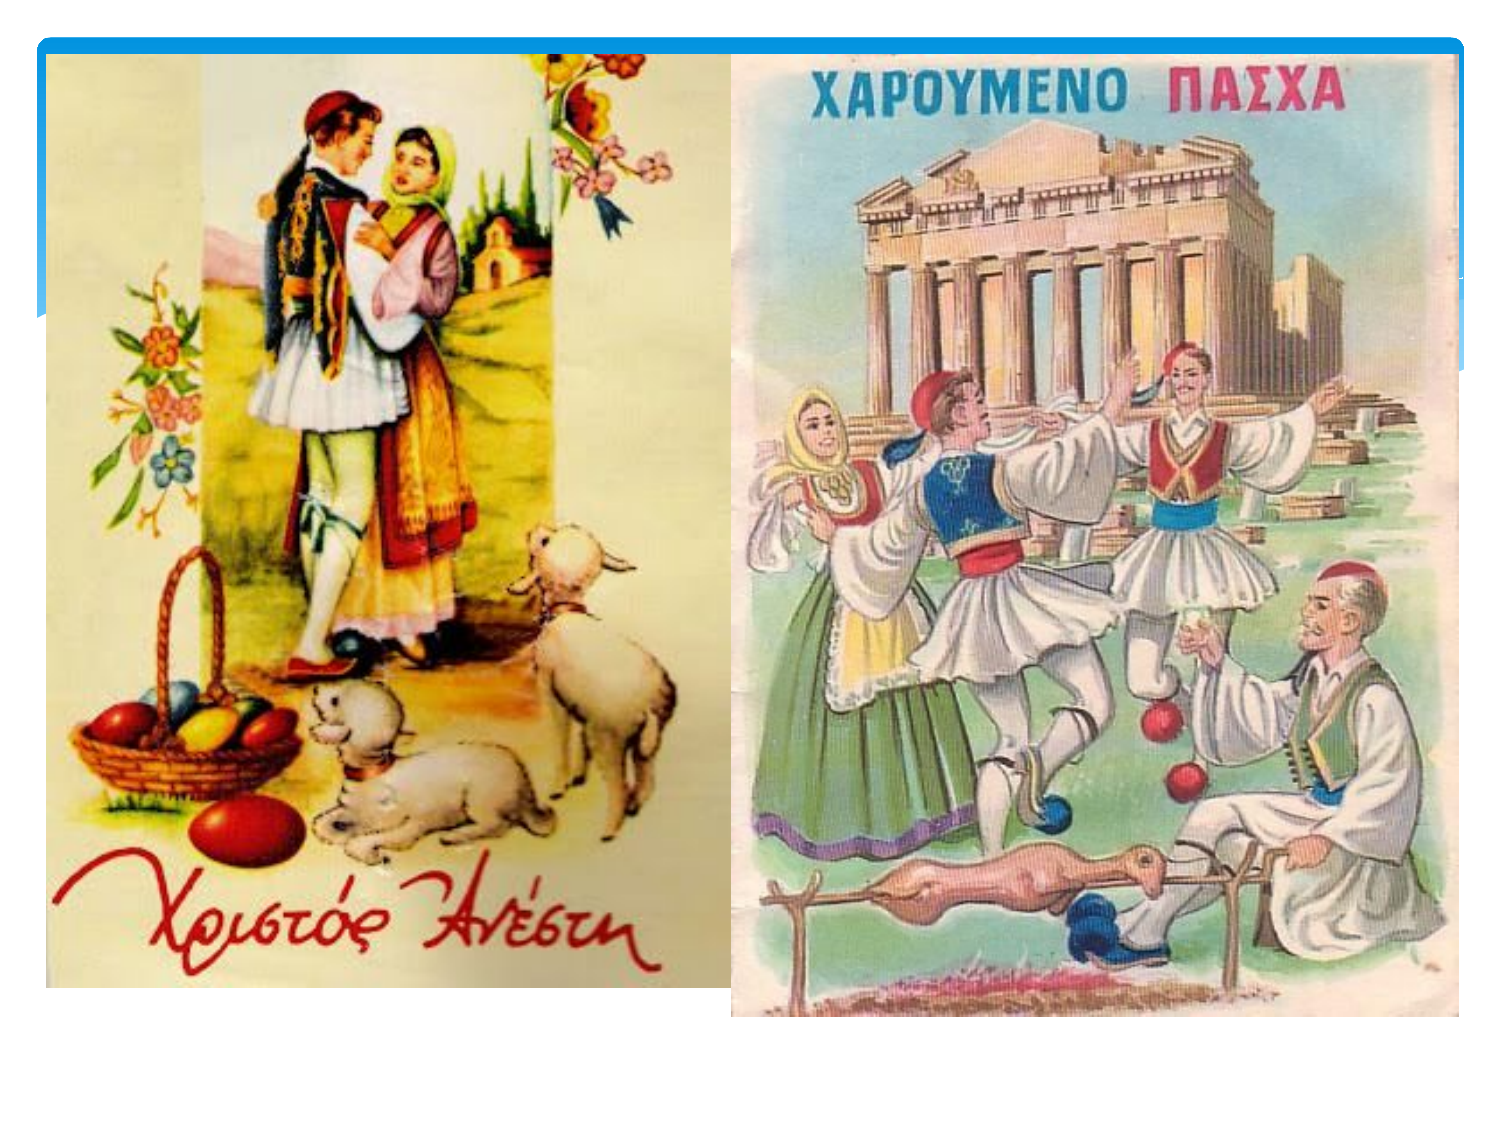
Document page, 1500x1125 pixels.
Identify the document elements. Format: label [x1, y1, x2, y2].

list [45, 54, 729, 988]
picture [731, 55, 1459, 1018]
